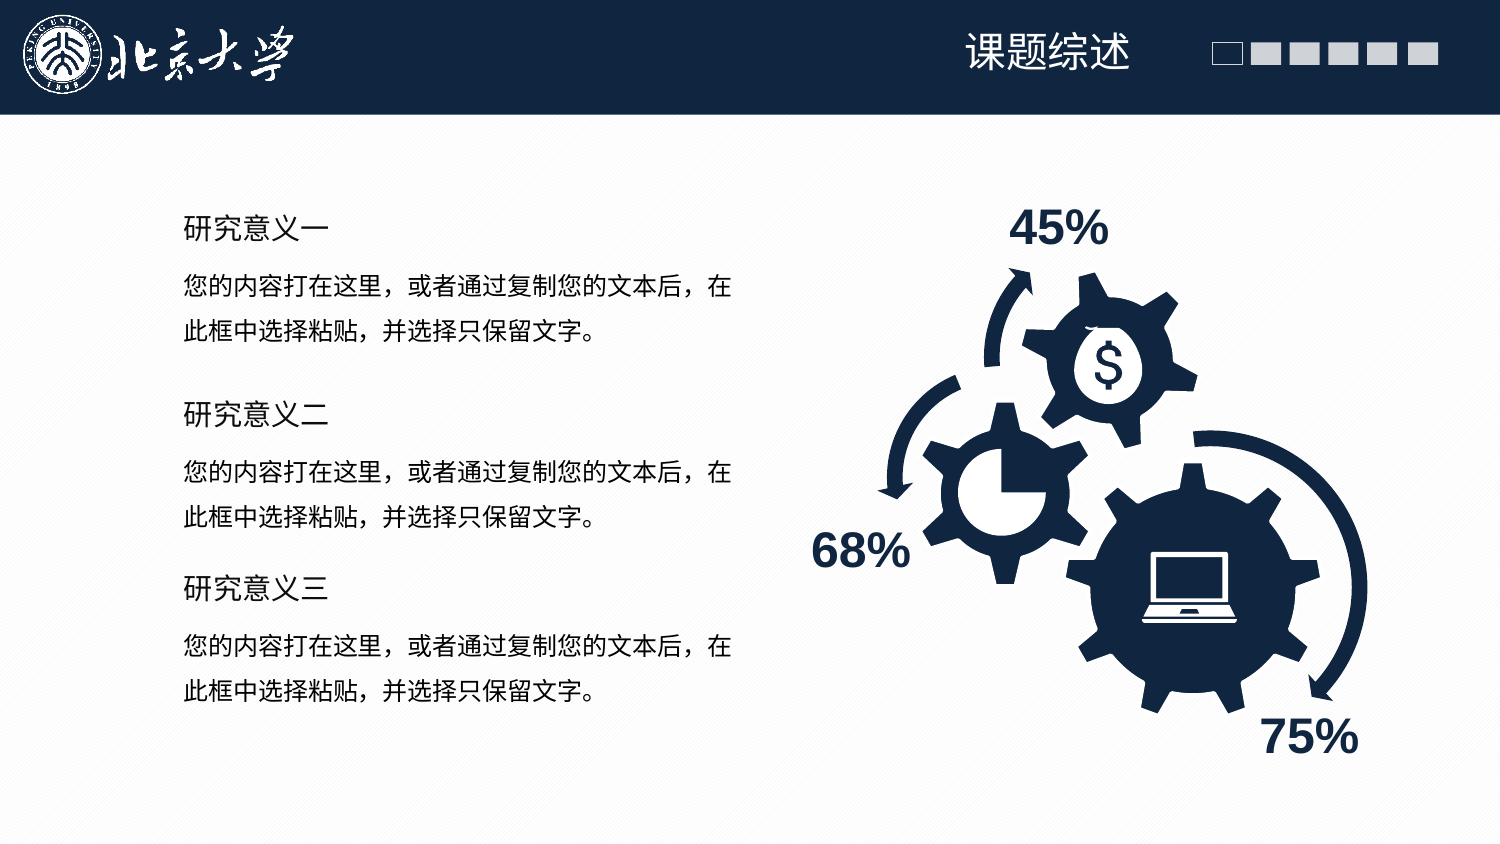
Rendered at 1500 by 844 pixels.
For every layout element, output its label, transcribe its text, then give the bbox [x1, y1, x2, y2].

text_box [909, 246, 1324, 722]
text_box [168, 202, 753, 350]
text_box 75% [1248, 698, 1371, 770]
text_box [877, 418, 904, 500]
text_box 45% [998, 189, 1121, 244]
text_box [1328, 483, 1368, 692]
list 课题综述 [532, 18, 1147, 94]
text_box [168, 562, 753, 710]
picture [18, 12, 296, 96]
text_box 68% [799, 511, 904, 583]
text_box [168, 388, 753, 535]
